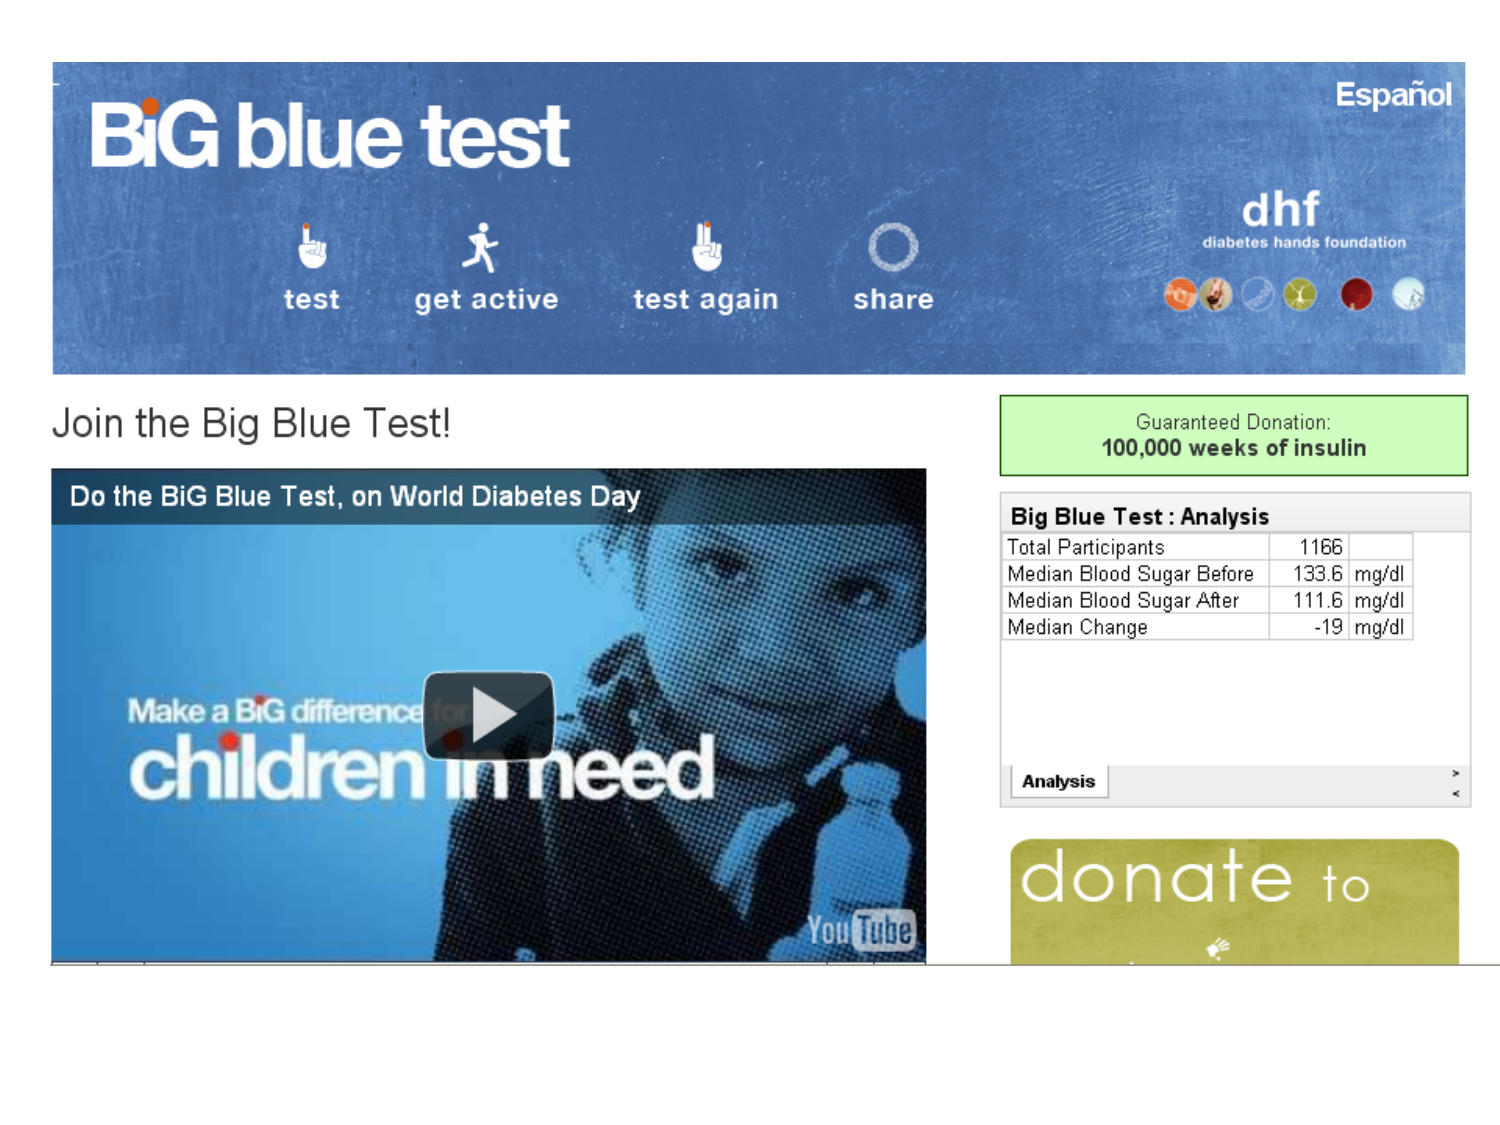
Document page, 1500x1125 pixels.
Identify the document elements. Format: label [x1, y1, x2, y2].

picture [49, 62, 1500, 966]
